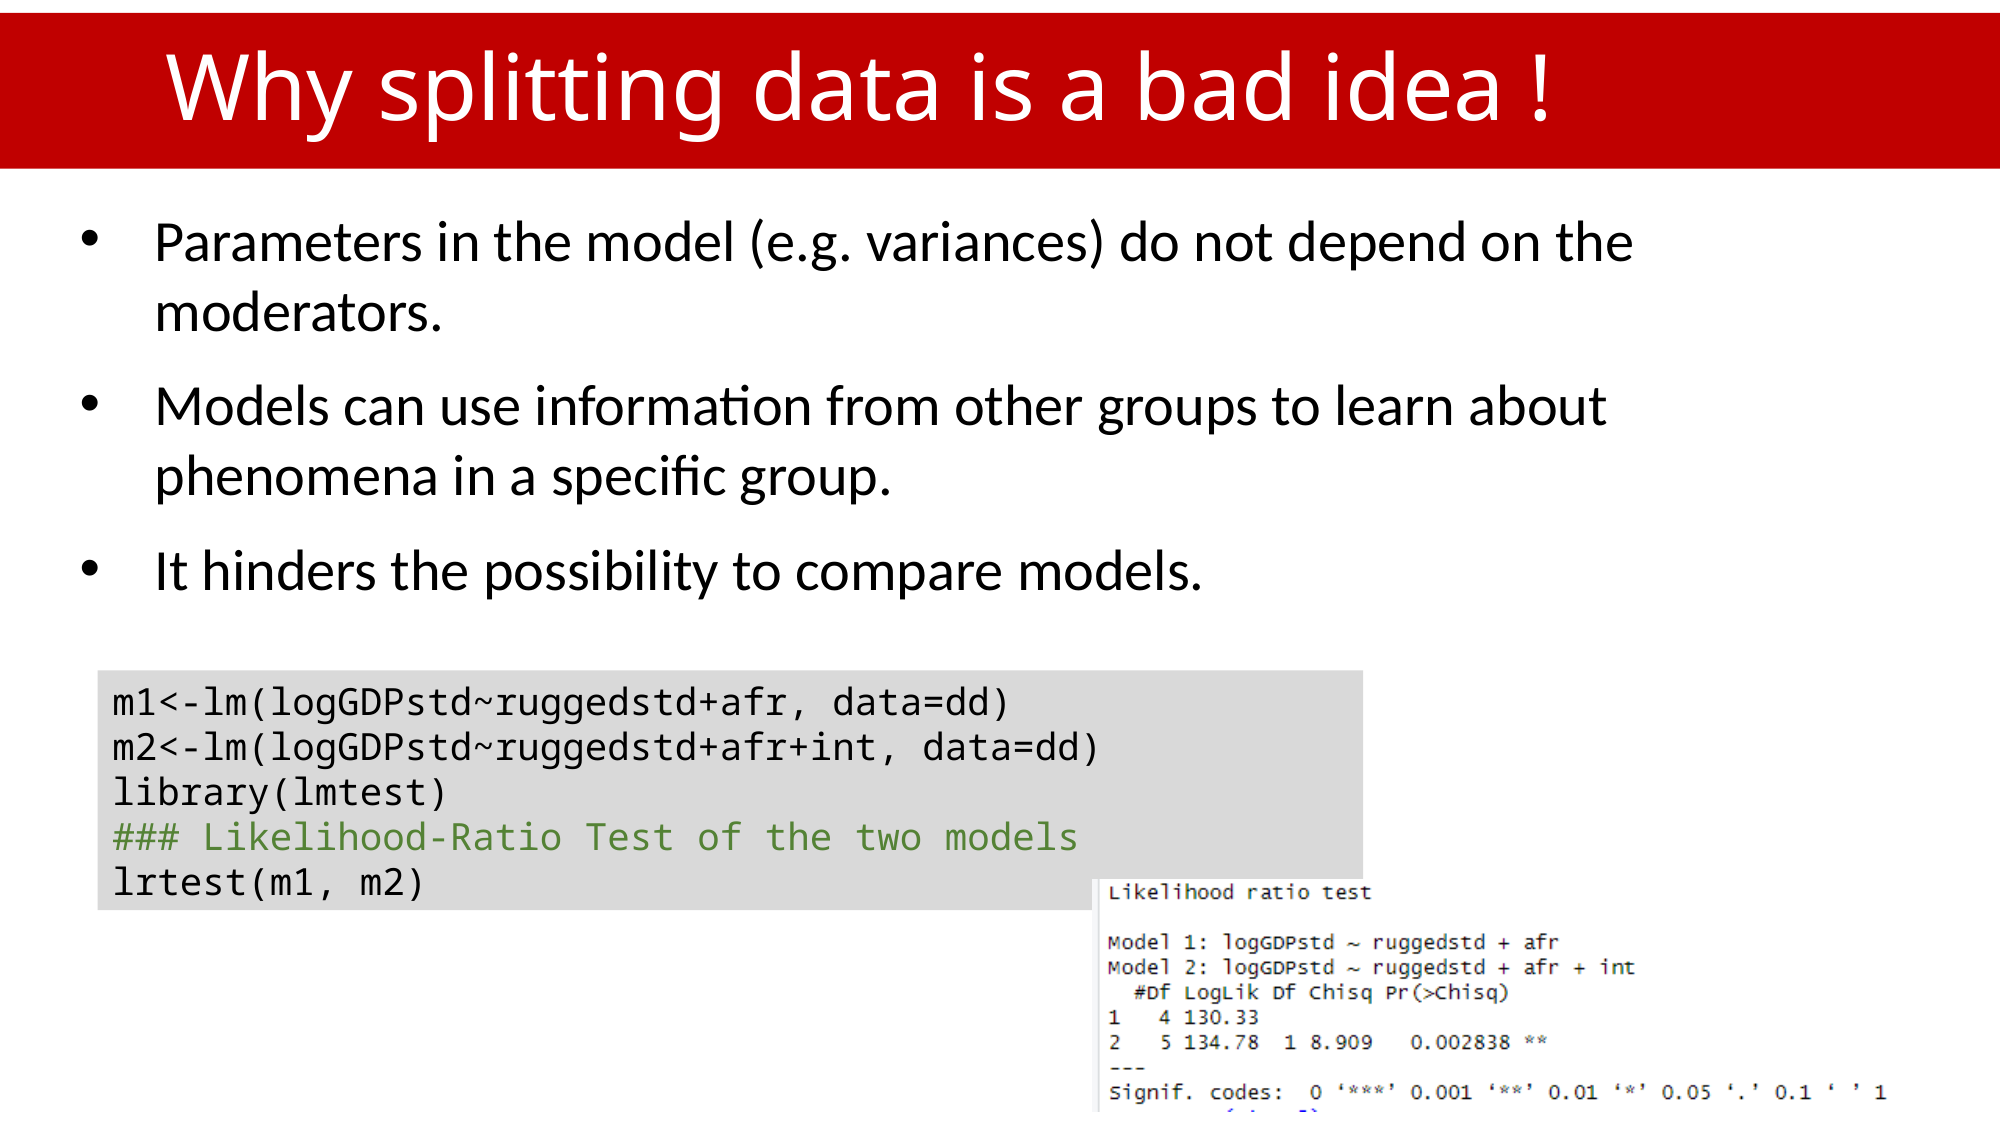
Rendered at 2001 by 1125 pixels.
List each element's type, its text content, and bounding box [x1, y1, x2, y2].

text_box Parameters in the model (e.g. variances) do not depend on the moderators. Models can use information from other groups to learn about phenomena in a specific group. It hinders the possibility to compare models. [64, 195, 1870, 705]
title Why splitting data is a bad idea ! [0, 12, 2000, 169]
picture [1092, 879, 1949, 1112]
text_box m1<-lm(logGDPstd~ruggedstd+afr, data=dd) m2<-lm(logGDPstd~ruggedstd+afr+int, data=dd) library(lmtest) ### Likelihood-Ratio Test of the two models lrtest(m1, m2) [97, 670, 1364, 911]
